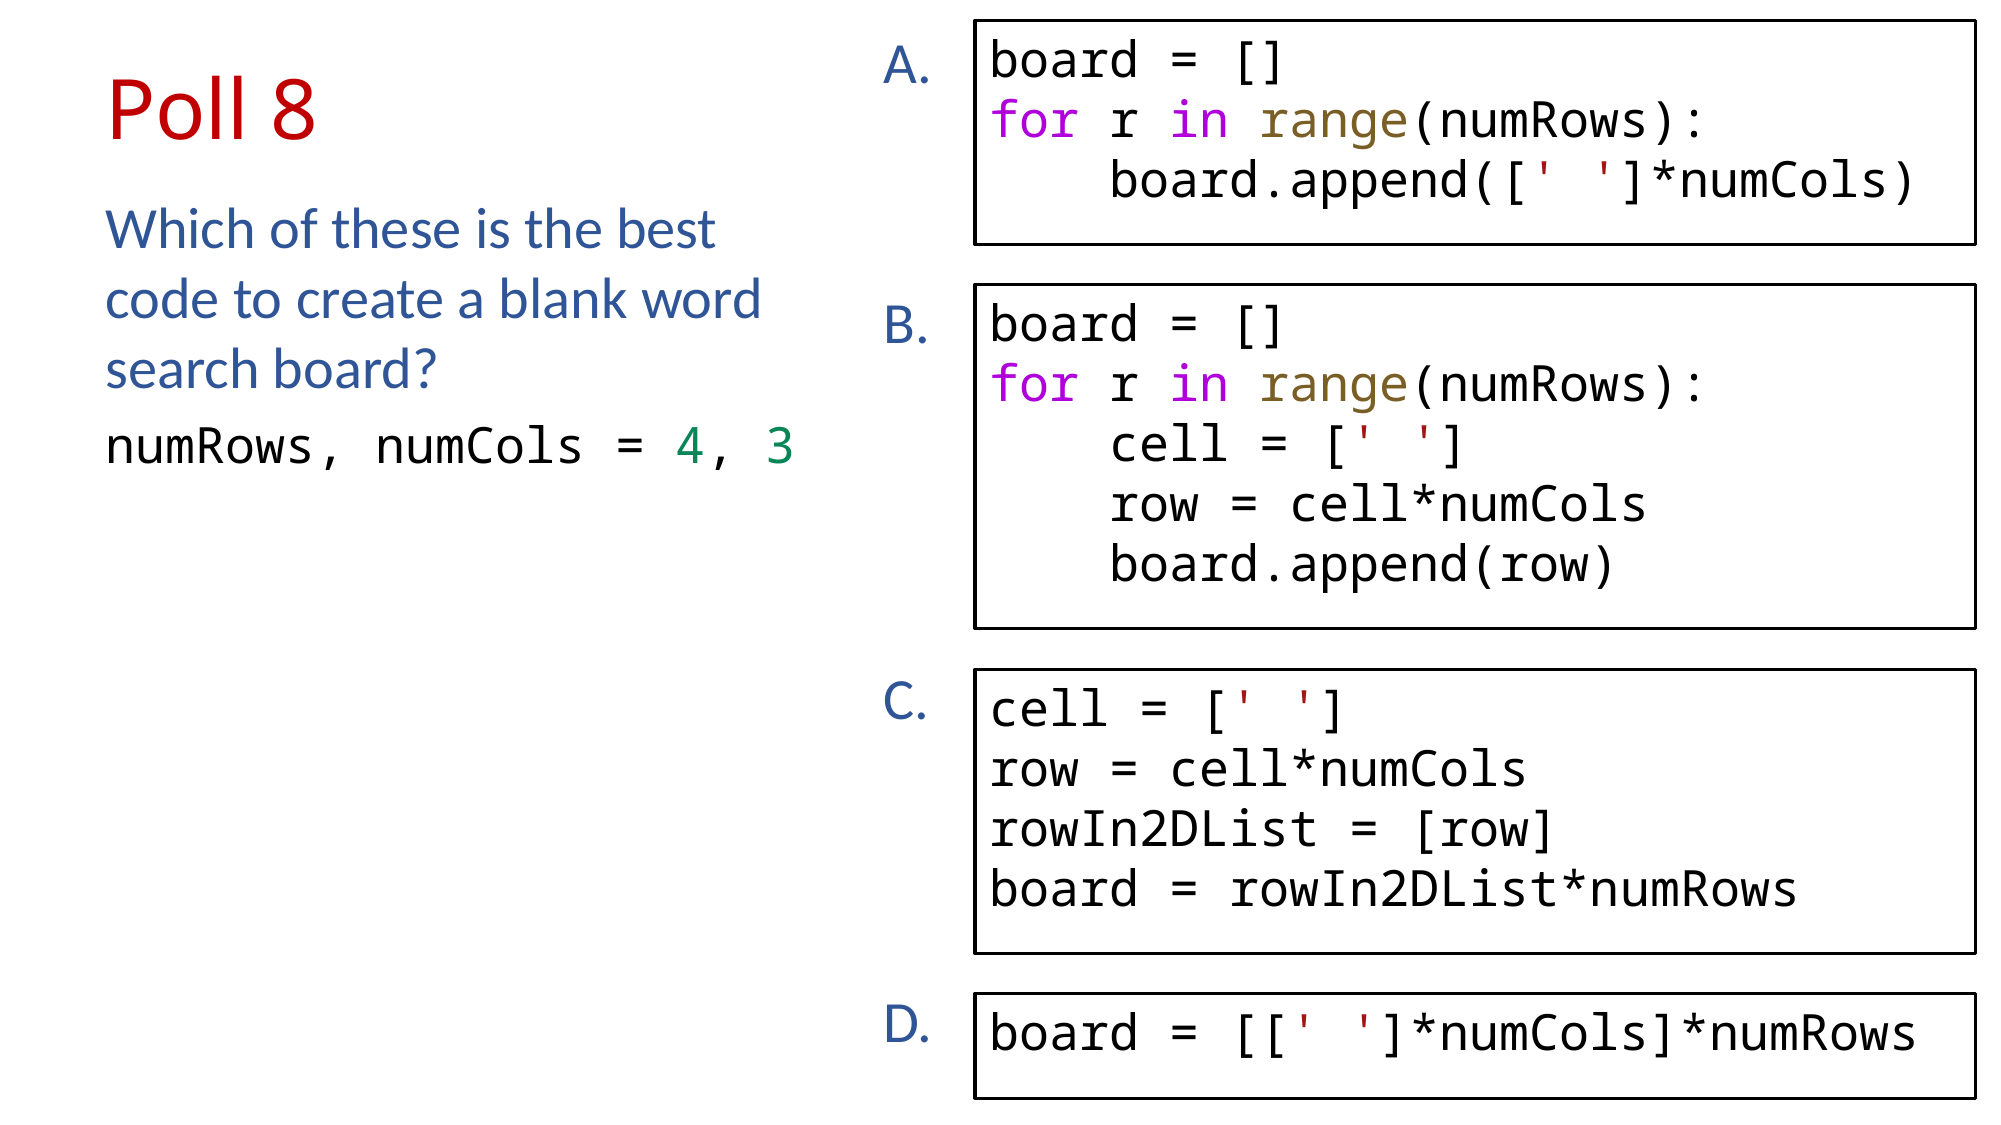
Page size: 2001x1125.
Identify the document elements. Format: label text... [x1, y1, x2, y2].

text_box board = [] for r in range(numRows): cell = [' '] row = cell*numCols board.append(row) [975, 284, 1976, 629]
text_box board = [[' ']*numCols]*numRows [975, 993, 1976, 1099]
text_box C. [868, 654, 960, 739]
text_box cell = [' '] row = cell*numCols rowIn2DList = [row] board = rowIn2DList*numRows [975, 669, 1976, 954]
text_box D. [868, 976, 960, 1062]
text_box B. [868, 277, 960, 363]
title Poll 8 [90, 60, 825, 164]
text_box board = [] for r in range(numRows): board.append([' ']*numCols) [975, 20, 1976, 245]
list Which of these is the best code to create a blank word search board? numRows, numCols = 4, 3 [90, 182, 845, 278]
text_box A. [868, 17, 960, 102]
